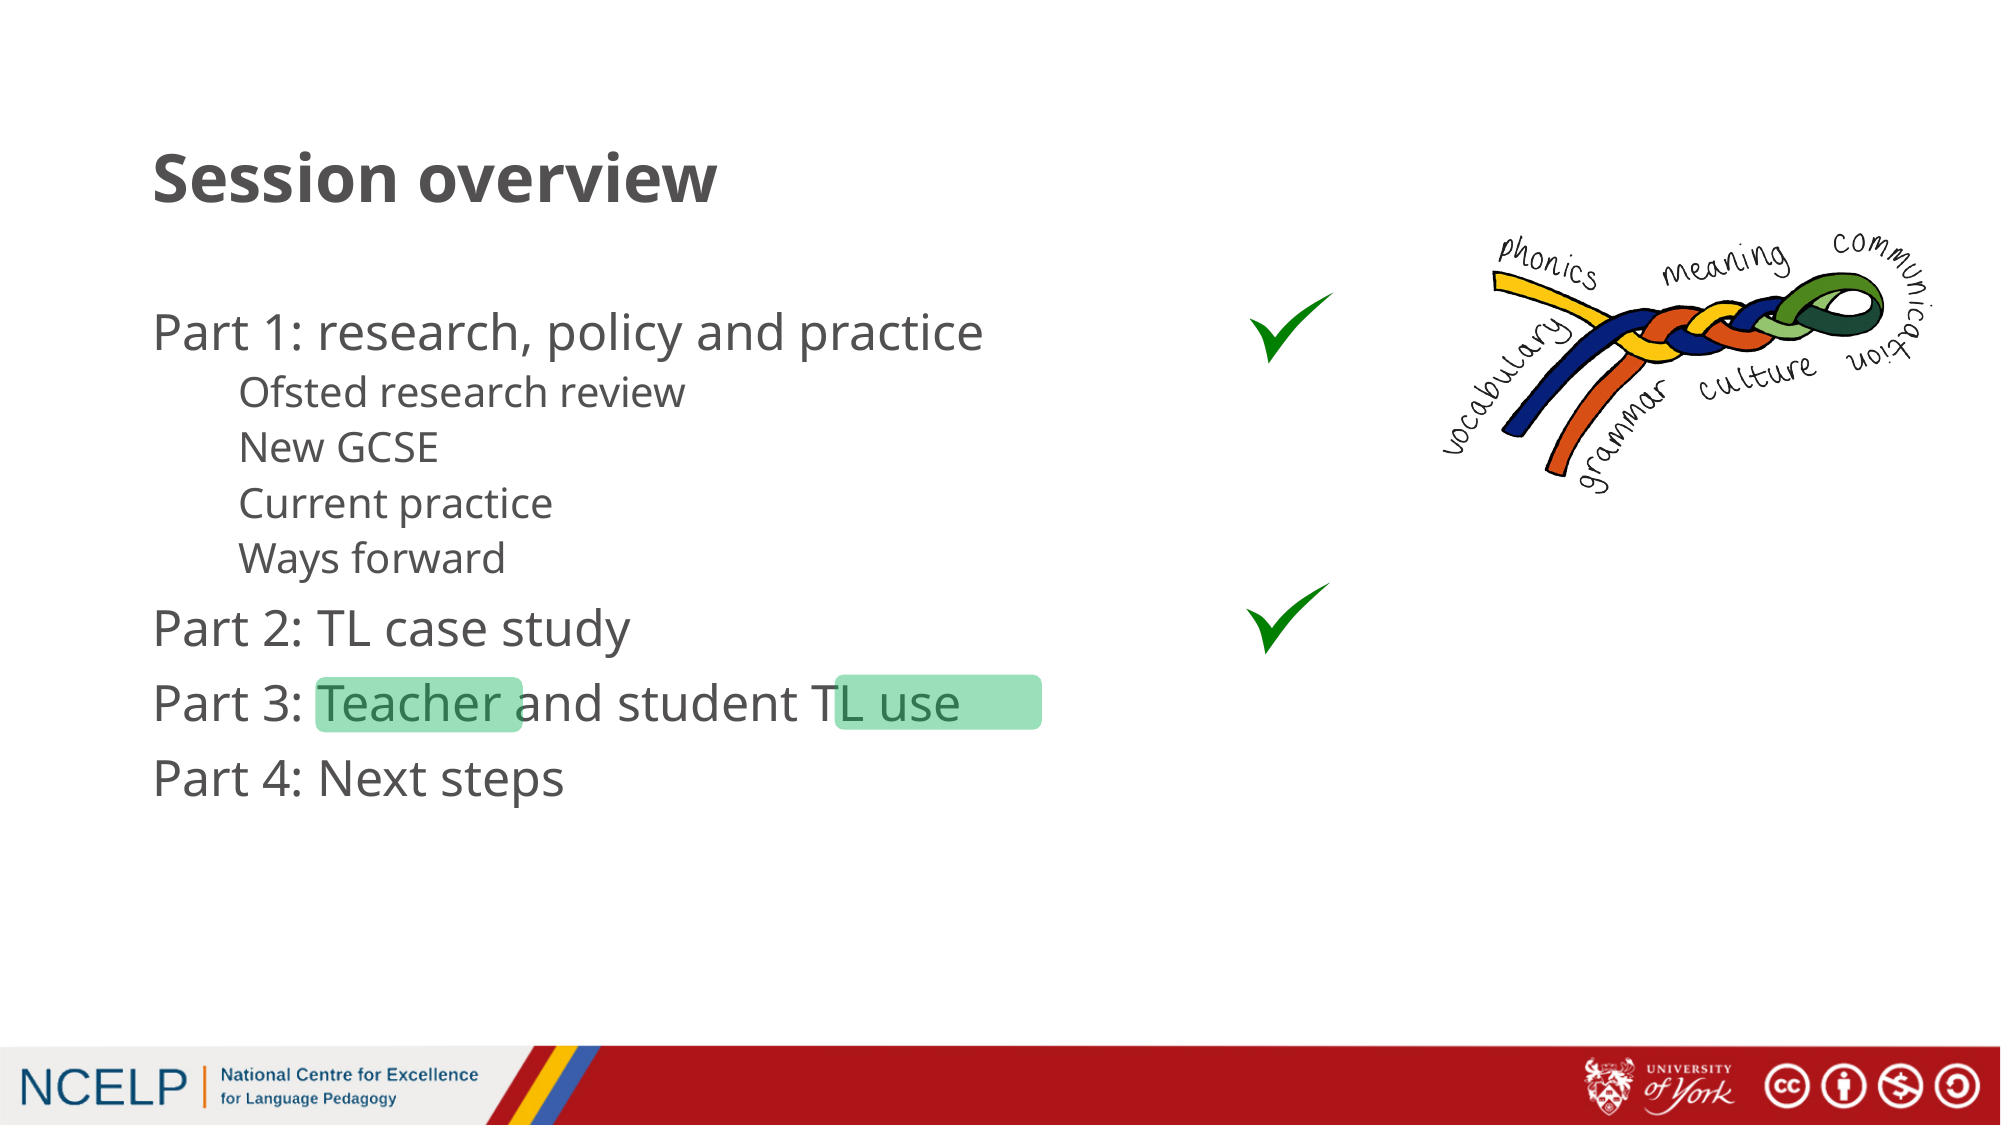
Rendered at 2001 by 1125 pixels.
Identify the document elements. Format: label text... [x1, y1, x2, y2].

picture [0, 0, 2001, 1125]
text_box [314, 676, 524, 734]
list Part 1: research, policy and practice Ofsted research review New GCSE Current practice Ways forward Part 2: TL case study Part 3: Teacher and student TL use Part 4: Next steps [137, 299, 1863, 1014]
title Session overview [137, 72, 1863, 291]
text_box [833, 673, 1043, 731]
